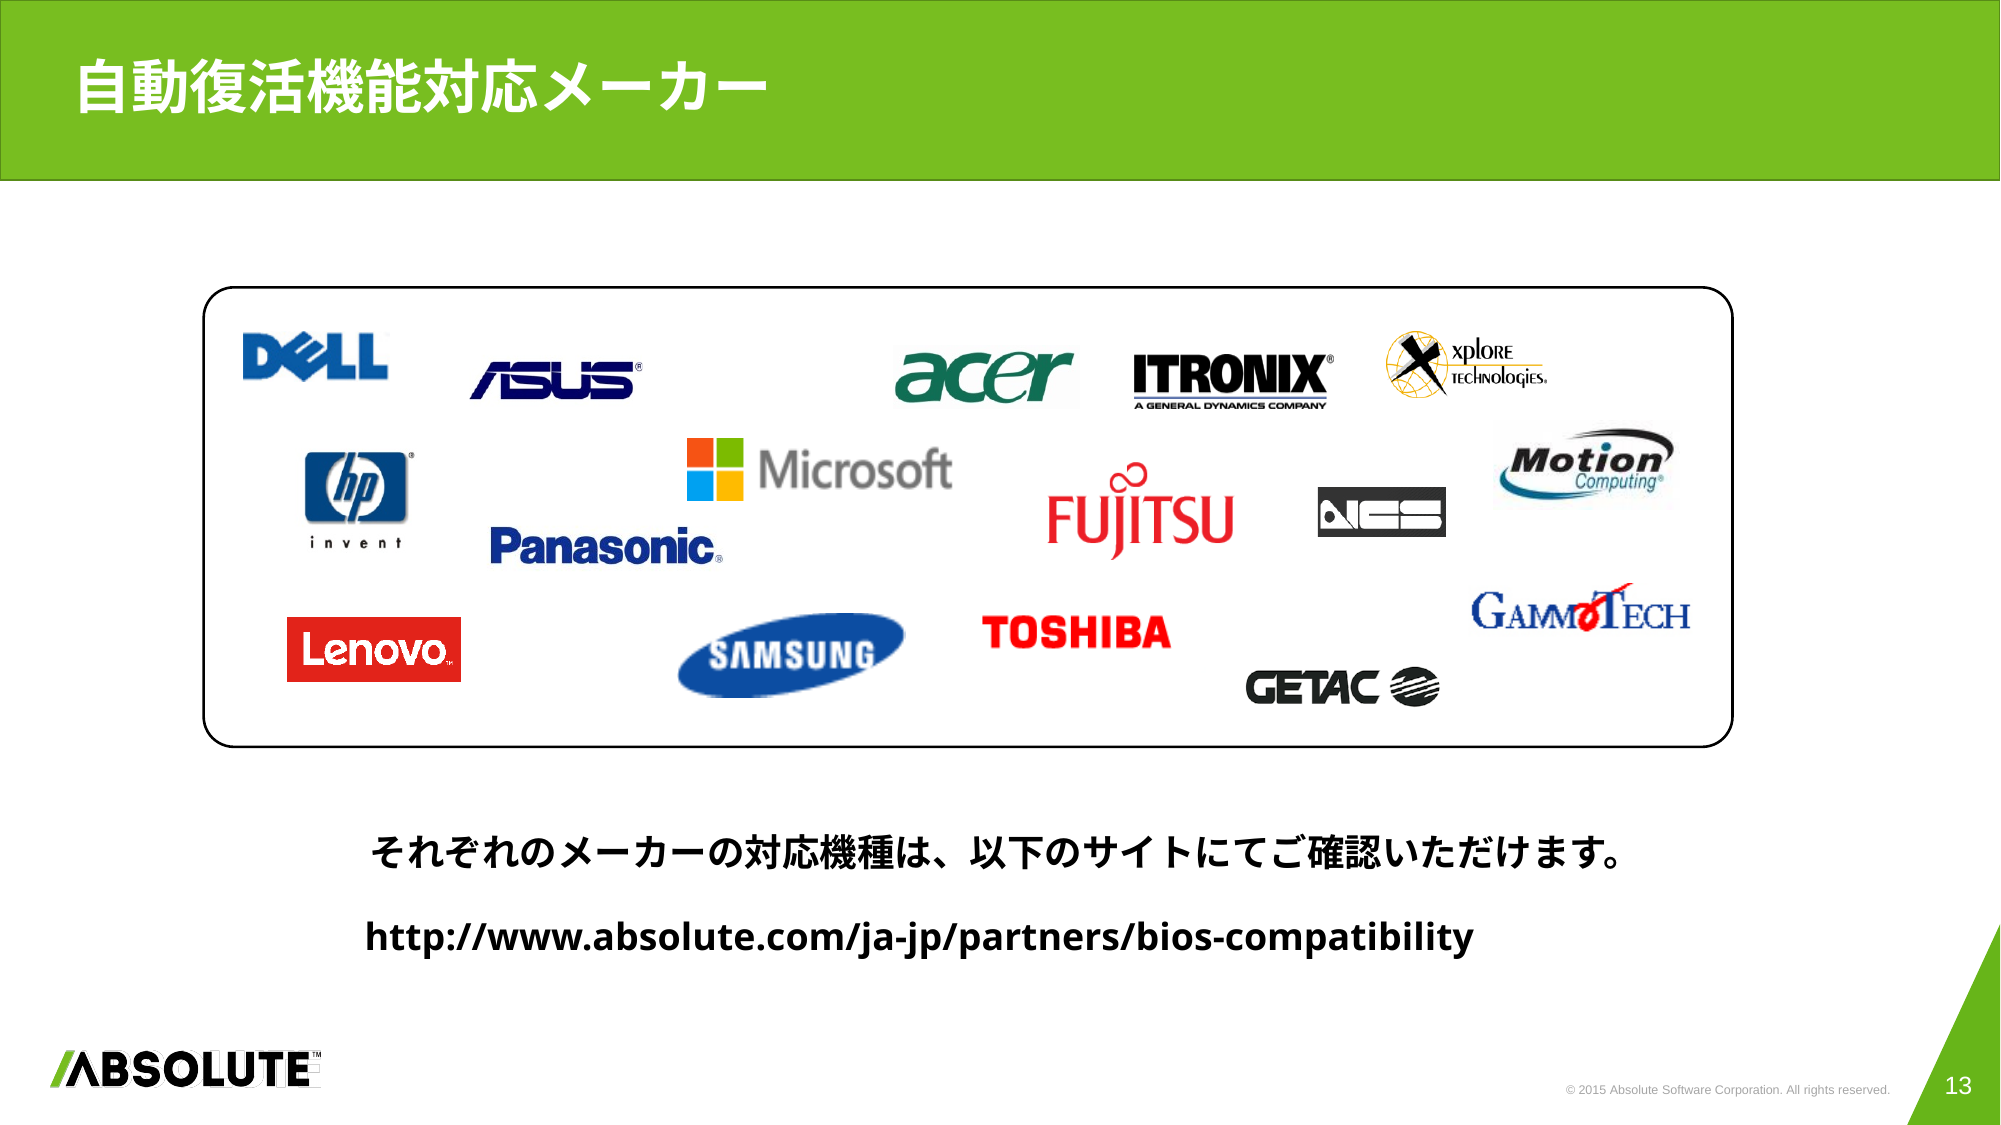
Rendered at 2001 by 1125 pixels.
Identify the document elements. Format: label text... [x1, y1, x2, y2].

text_box それぞれのメーカーの対応機種は、以下のサイトにてご確認いただけます。 [354, 821, 1680, 881]
text_box 自動復活機能対応メーカー [0, 0, 2000, 181]
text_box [203, 287, 1733, 747]
picture [50, 1050, 321, 1088]
text_box http://www.absolute.com/ja-jp/partners/bios-compatibility [349, 905, 1676, 965]
